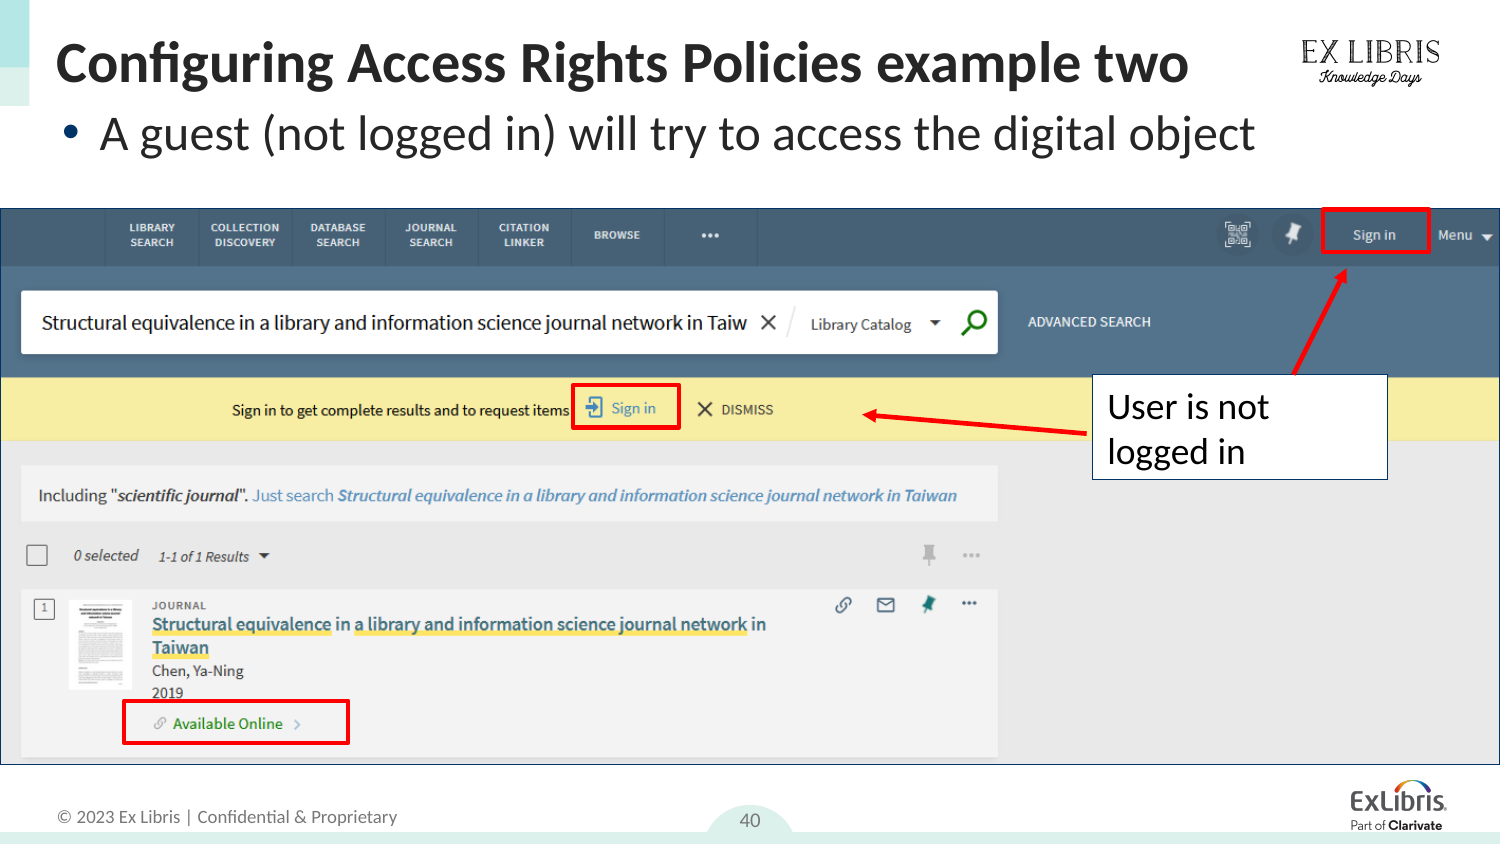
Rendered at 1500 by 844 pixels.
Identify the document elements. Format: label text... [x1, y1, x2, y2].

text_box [1293, 267, 1347, 375]
picture [1351, 780, 1447, 830]
picture [0, 208, 1500, 765]
list A guest (not logged in) will try to access the digital object [47, 93, 1453, 206]
slide_number 40 [705, 789, 795, 844]
title Configuring Access Rights Policies example two [41, 11, 1495, 107]
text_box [861, 414, 1087, 434]
